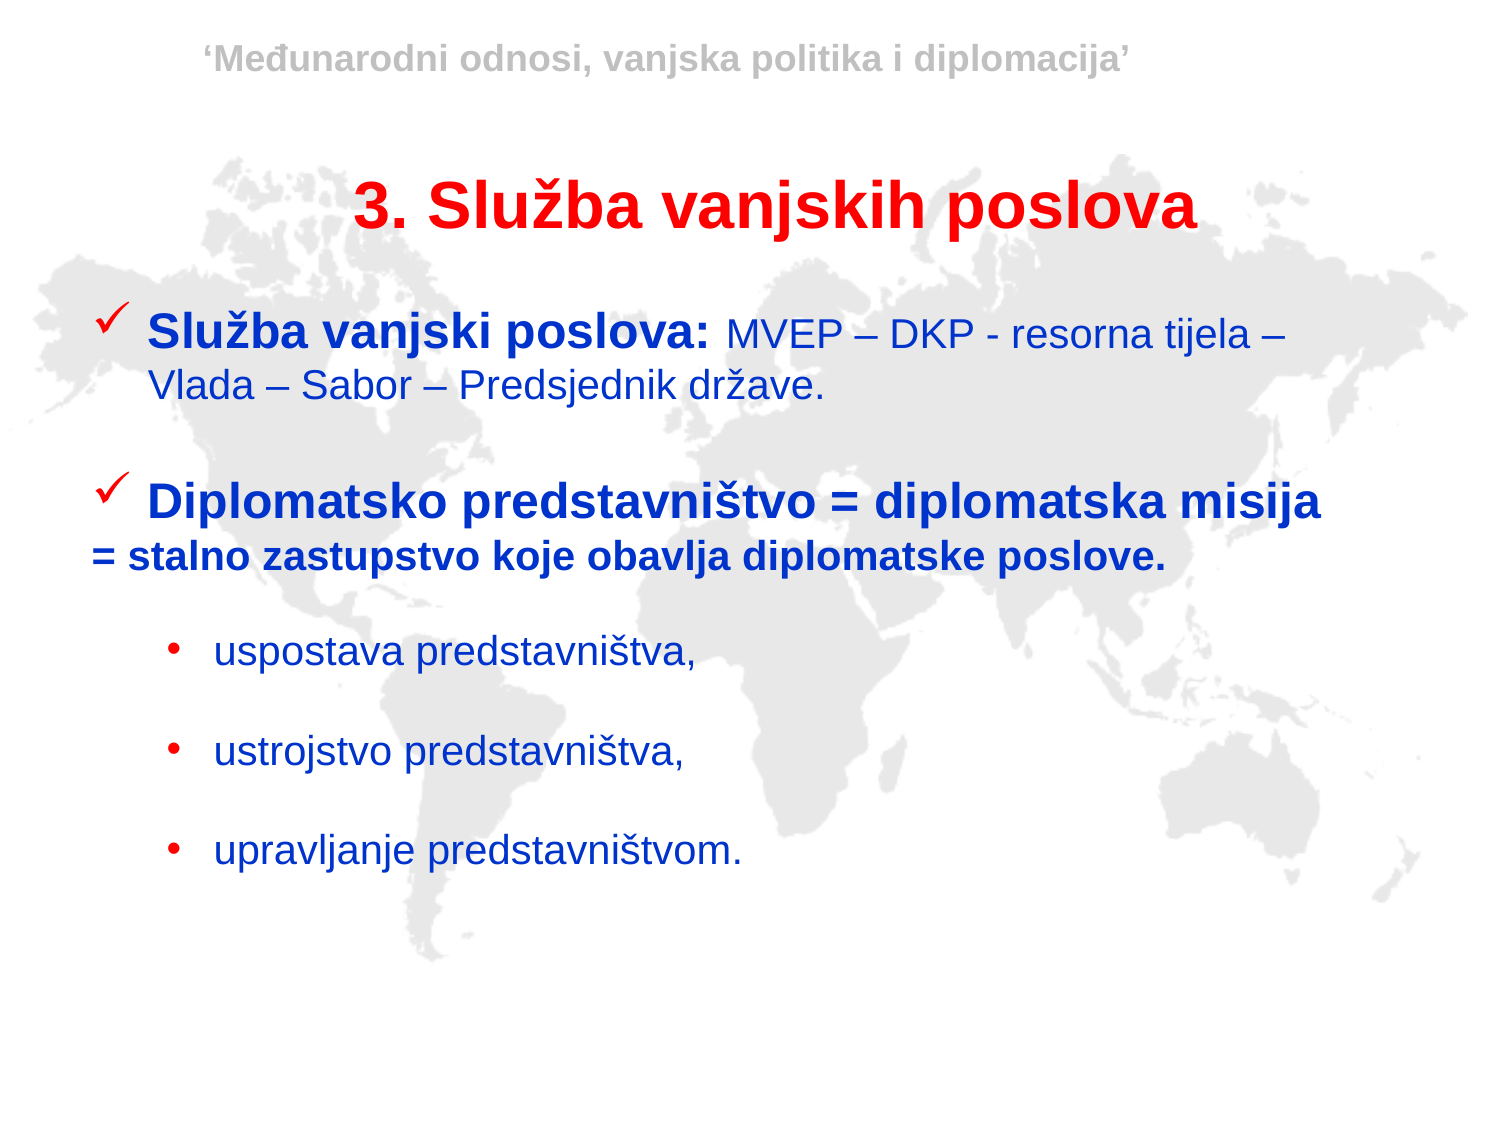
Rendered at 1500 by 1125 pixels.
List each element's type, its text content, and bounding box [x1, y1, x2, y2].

picture [0, 154, 1468, 965]
text_box ‘Međunarodni odnosi, vanjska politika i diplomacija’ [171, 26, 1164, 86]
